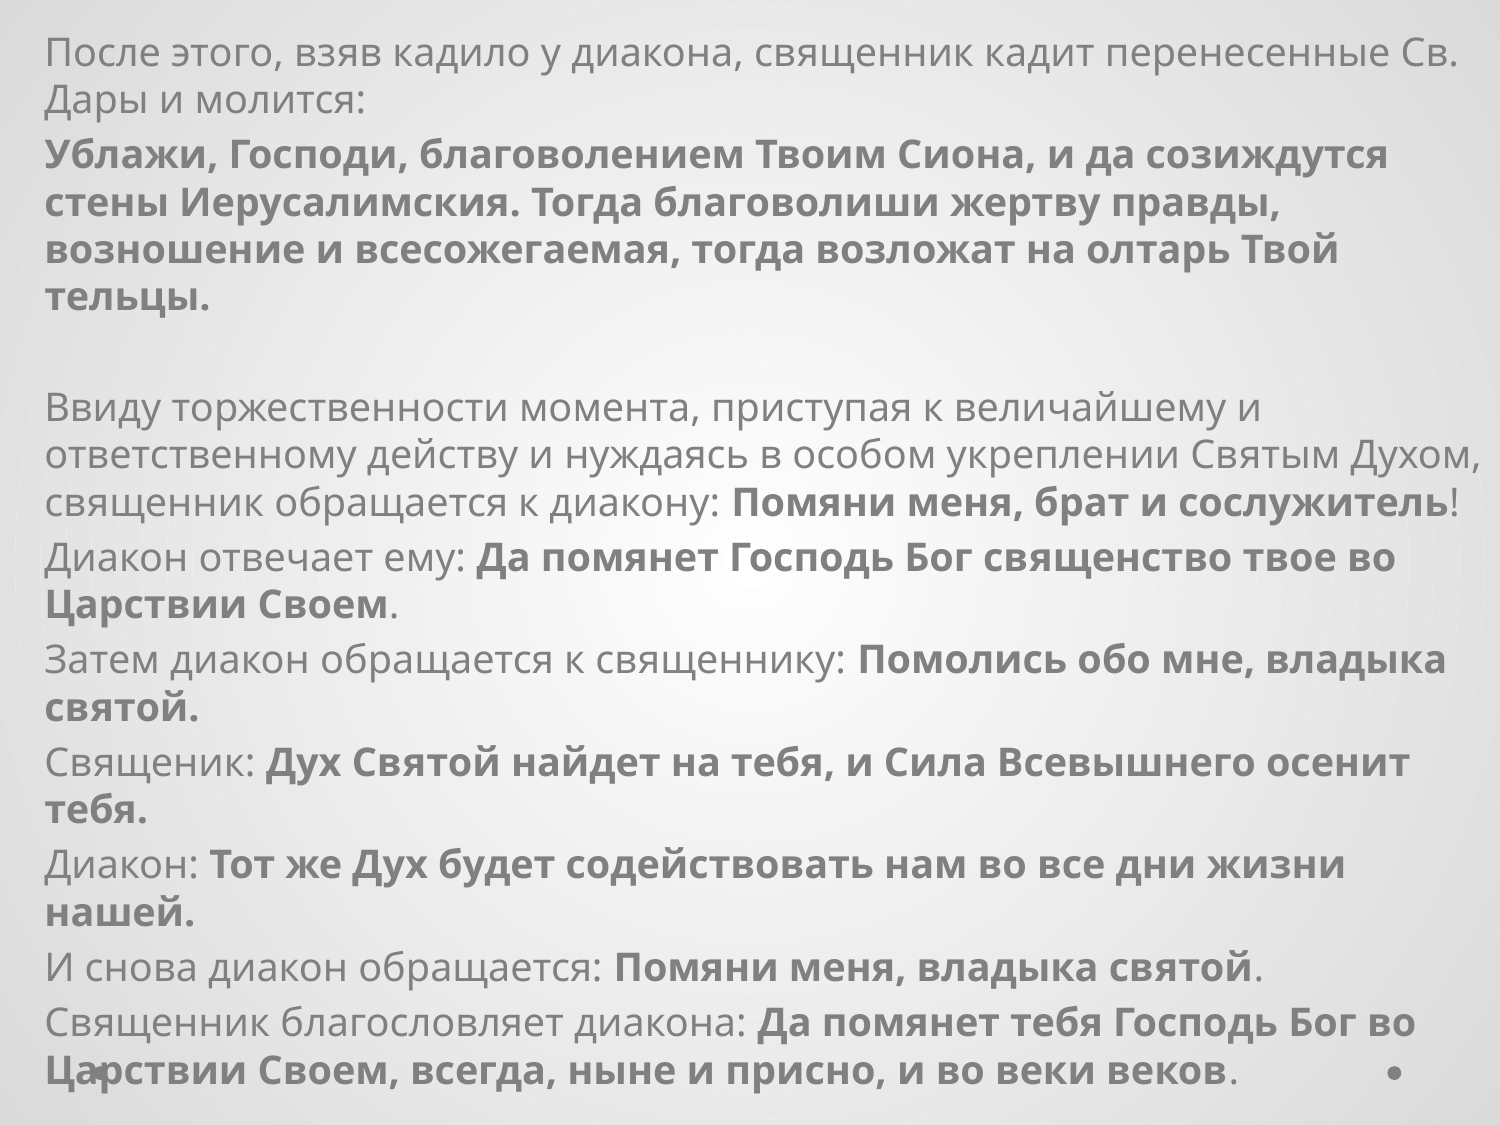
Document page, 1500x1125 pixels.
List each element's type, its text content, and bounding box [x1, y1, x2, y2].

list После этого, взяв кадило у диакона, священник кадит перенесенные Св. Дары и молится: Ублажи, Господи, благоволением Твоим Сиона, и да созиждутся стены Иерусалимския. Тогда благоволиши жертву правды, возношение и всесожегаемая, тогда возложат на олтарь Твой тельцы. Ввиду торжественности момента, приступая к величайшему и ответственному действу и нуждаясь в особом укреплении Святым Духом, священник обращается к диакону: Помяни меня, брат и сослужитель! Диакон отвечает ему: Да помянет Господь Бог священство твое во Царствии Своем. Затем диакон обращается к священнику: Помолись обо мне, владыка святой. Священик: Дух Святой найдет на тебя, и Сила Всевышнего осенит тебя. Диакон: Тот же Дух будет содействовать нам во все дни жизни нашей. И снова диакон обращается: Помяни меня, владыка святой. Священник благословляет диакона: Да помянет тебя Господь Бог во Царствии Своем, всегда, ныне и присно, и во веки веков. [29, 19, 1500, 1125]
